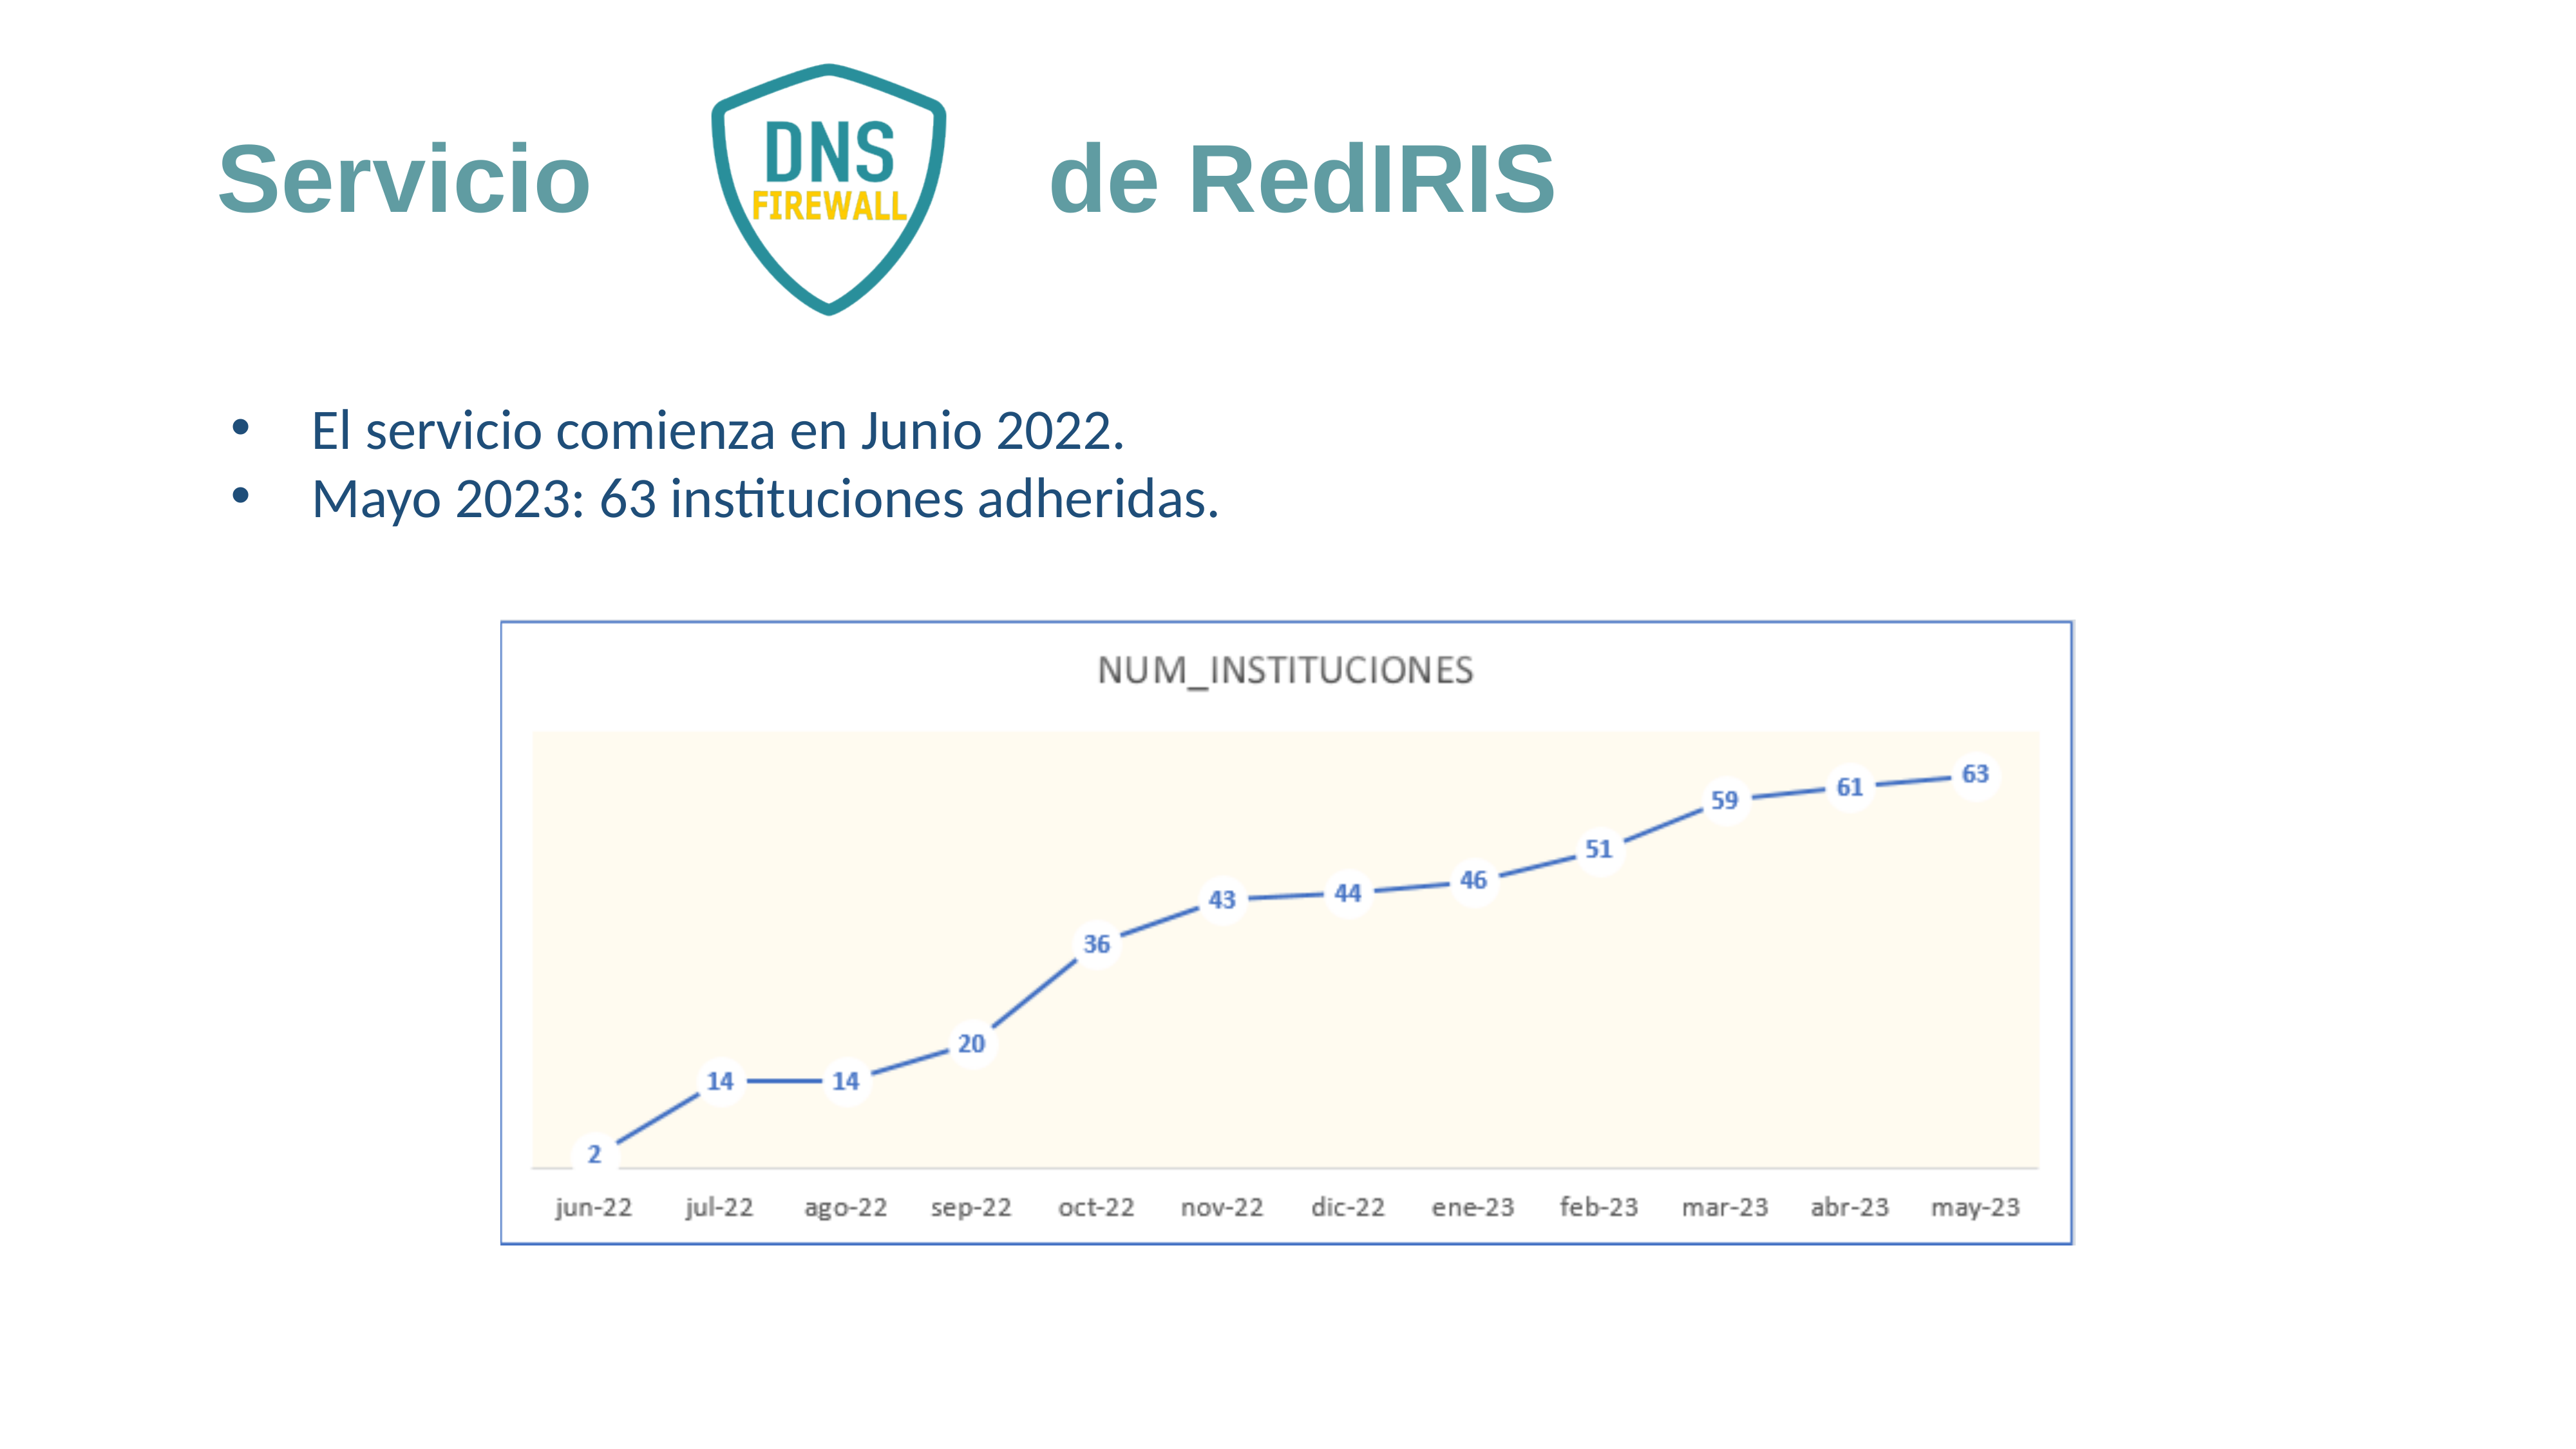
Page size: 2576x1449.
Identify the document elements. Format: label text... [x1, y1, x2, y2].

picture [500, 620, 2076, 1245]
picture [689, 61, 969, 319]
title Servicio de RedIRIS [207, 99, 689, 249]
title Servicio de RedIRIS [969, 99, 1571, 249]
text_box El servicio comienza en Junio 2022. Mayo 2023: 63 instituciones adheridas. [92, 318, 2363, 1281]
